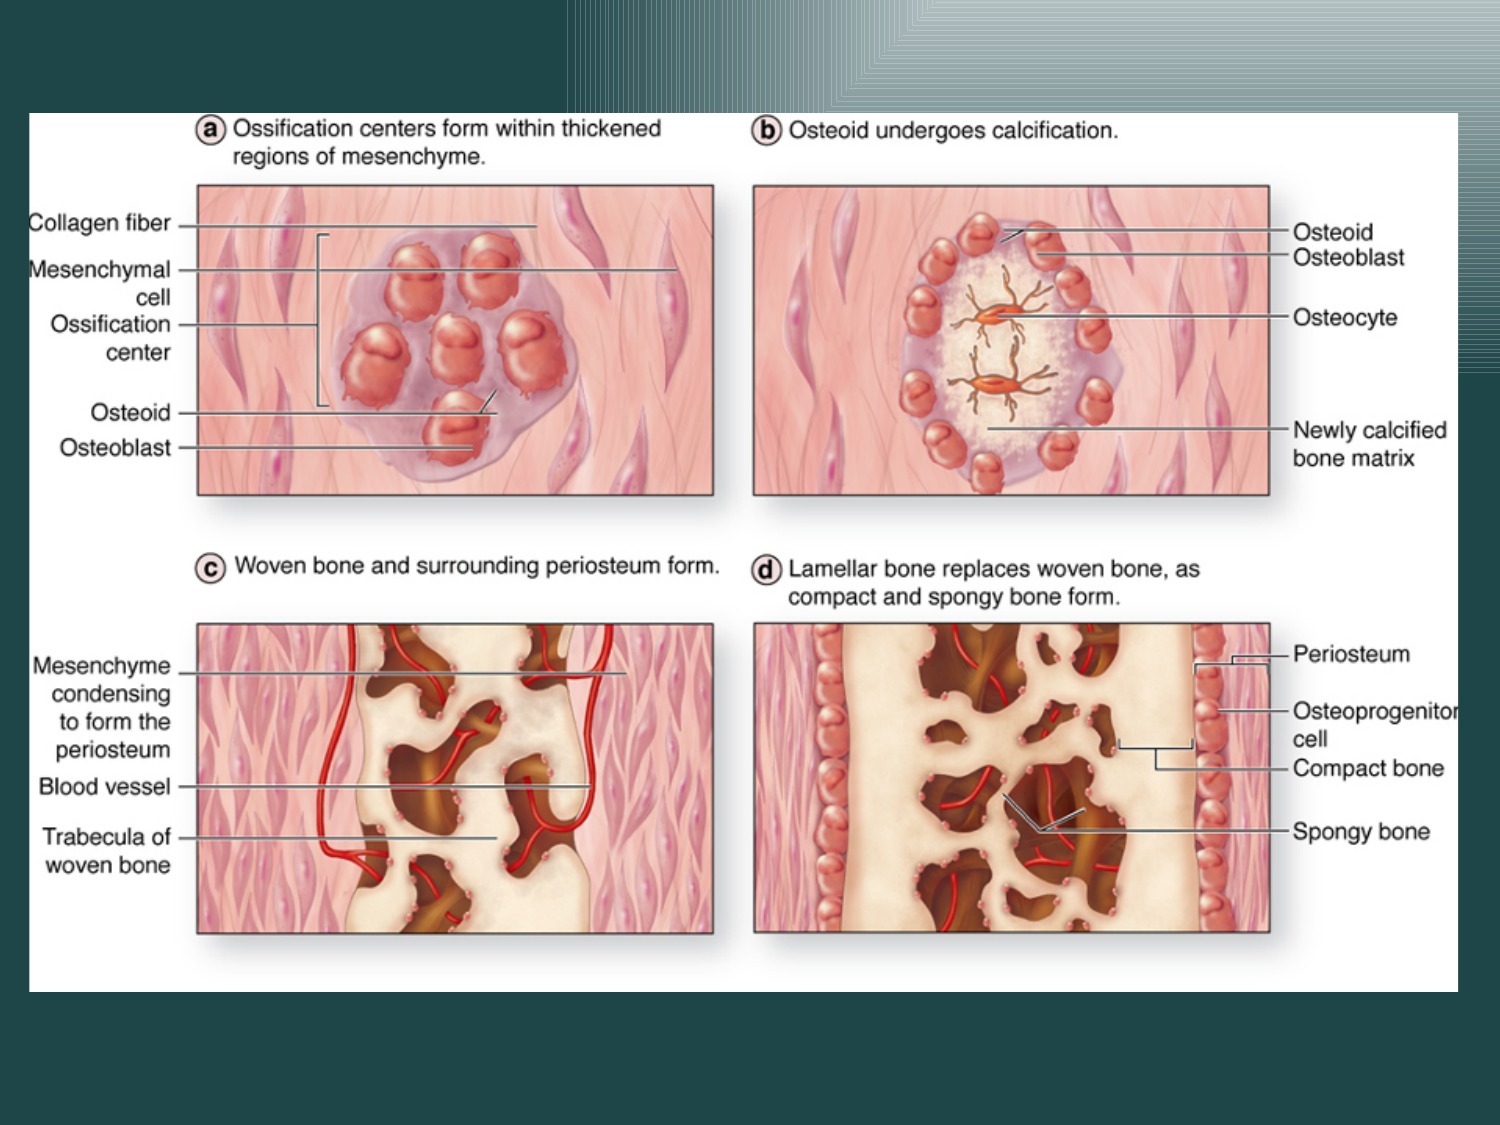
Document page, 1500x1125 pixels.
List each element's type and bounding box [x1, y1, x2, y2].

picture [29, 113, 1459, 993]
